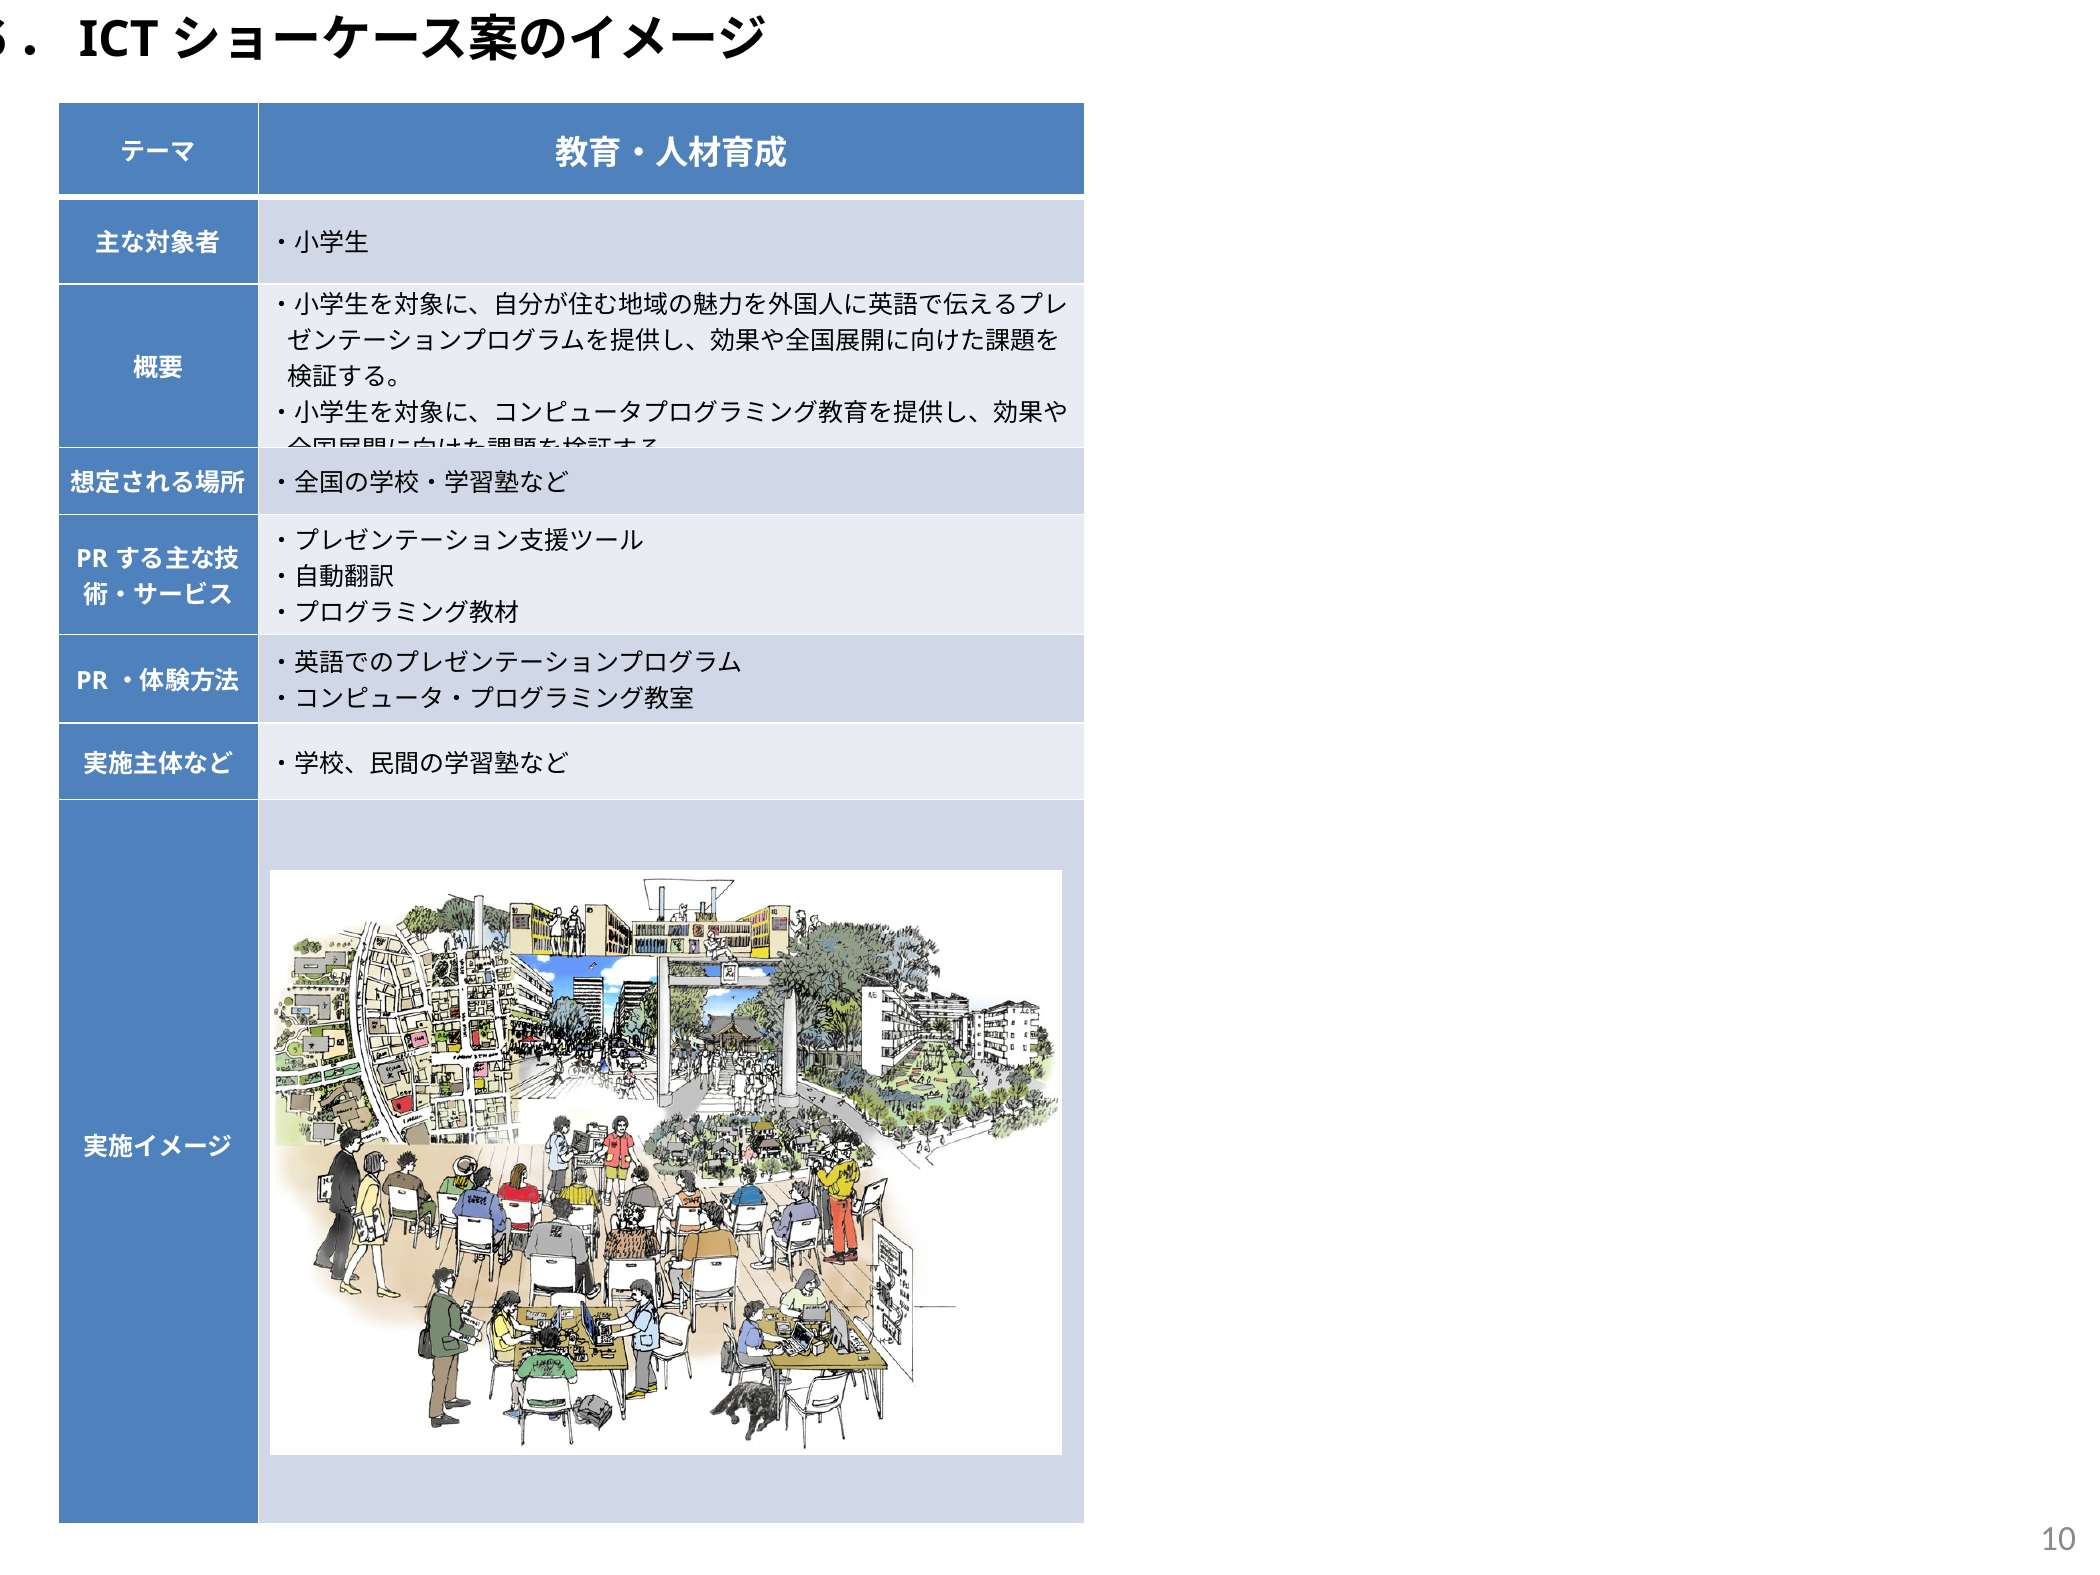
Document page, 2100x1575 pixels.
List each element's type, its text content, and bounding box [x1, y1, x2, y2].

table_cell ・小学生 [259, 200, 1084, 283]
slide_number 10 [1607, 1496, 2098, 1575]
table_cell [259, 800, 1084, 1523]
table_cell 想定される場所 [59, 448, 258, 514]
table_cell 概要 [59, 285, 258, 447]
table_header 教育・人材育成 [259, 103, 1084, 194]
table_cell 実施主体など [59, 724, 258, 799]
table_cell ・学校、民間の学習塾など [259, 724, 1084, 799]
picture [270, 869, 1063, 1455]
table_cell ・全国の学校・学習塾など [259, 448, 1084, 514]
table_cell ・プレゼンテーション支援ツール ・自動翻訳 ・プログラミング教材 [259, 515, 1084, 634]
table_cell PR・体験方法 [59, 635, 258, 722]
table_cell PRする主な技術・サービス [59, 515, 258, 634]
table_cell ・小学生を対象に、自分が住む地域の魅力を外国人に英語で伝えるプレゼンテーションプログラムを提供し、効果や全国展開に向けた課題を検証する。 ・小学生を対象に、コンピュータプログラミング教育を提供し、効果や全国展開に向けた課題を検証する。 [259, 285, 1084, 447]
table_cell 主な対象者 [59, 200, 258, 283]
text_box ６．ICTショーケース案のイメージ [0, 0, 783, 75]
table_cell 実施イメージ [59, 800, 258, 1523]
table_header テーマ [59, 103, 258, 194]
table_cell ・英語でのプレゼンテーションプログラム ・コンピュータ・プログラミング教室 [259, 635, 1084, 722]
